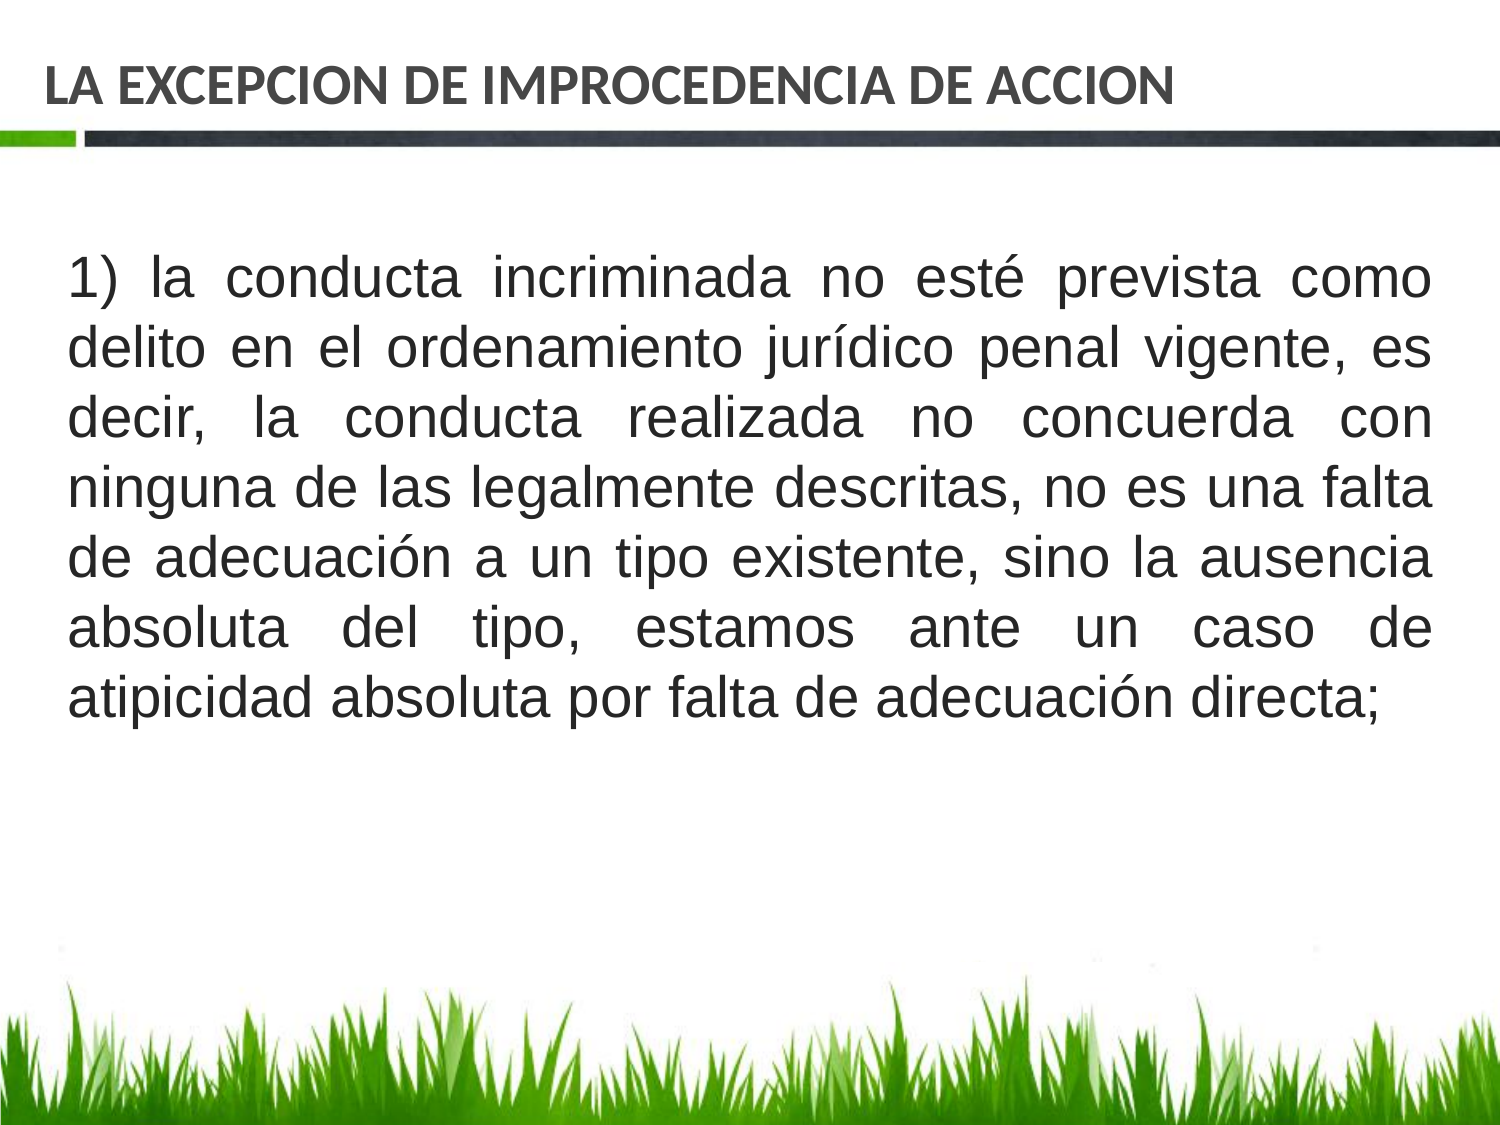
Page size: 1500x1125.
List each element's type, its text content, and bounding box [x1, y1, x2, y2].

title LA EXCEPCION DE IMPROCEDENCIA DE ACCION [29, 24, 1450, 138]
picture [0, 0, 1500, 1125]
text_box 1) la conducta incriminada no esté prevista como delito en el ordenamiento jurídico penal vigente, es decir, la conducta realizada no concuerda con ninguna de las legalmente descritas, no es una falta de adecuación a un tipo existente, sino la ausencia absoluta del tipo, estamos ante un caso de atipicidad absoluta por falta de adecuación directa; [53, 231, 1450, 858]
